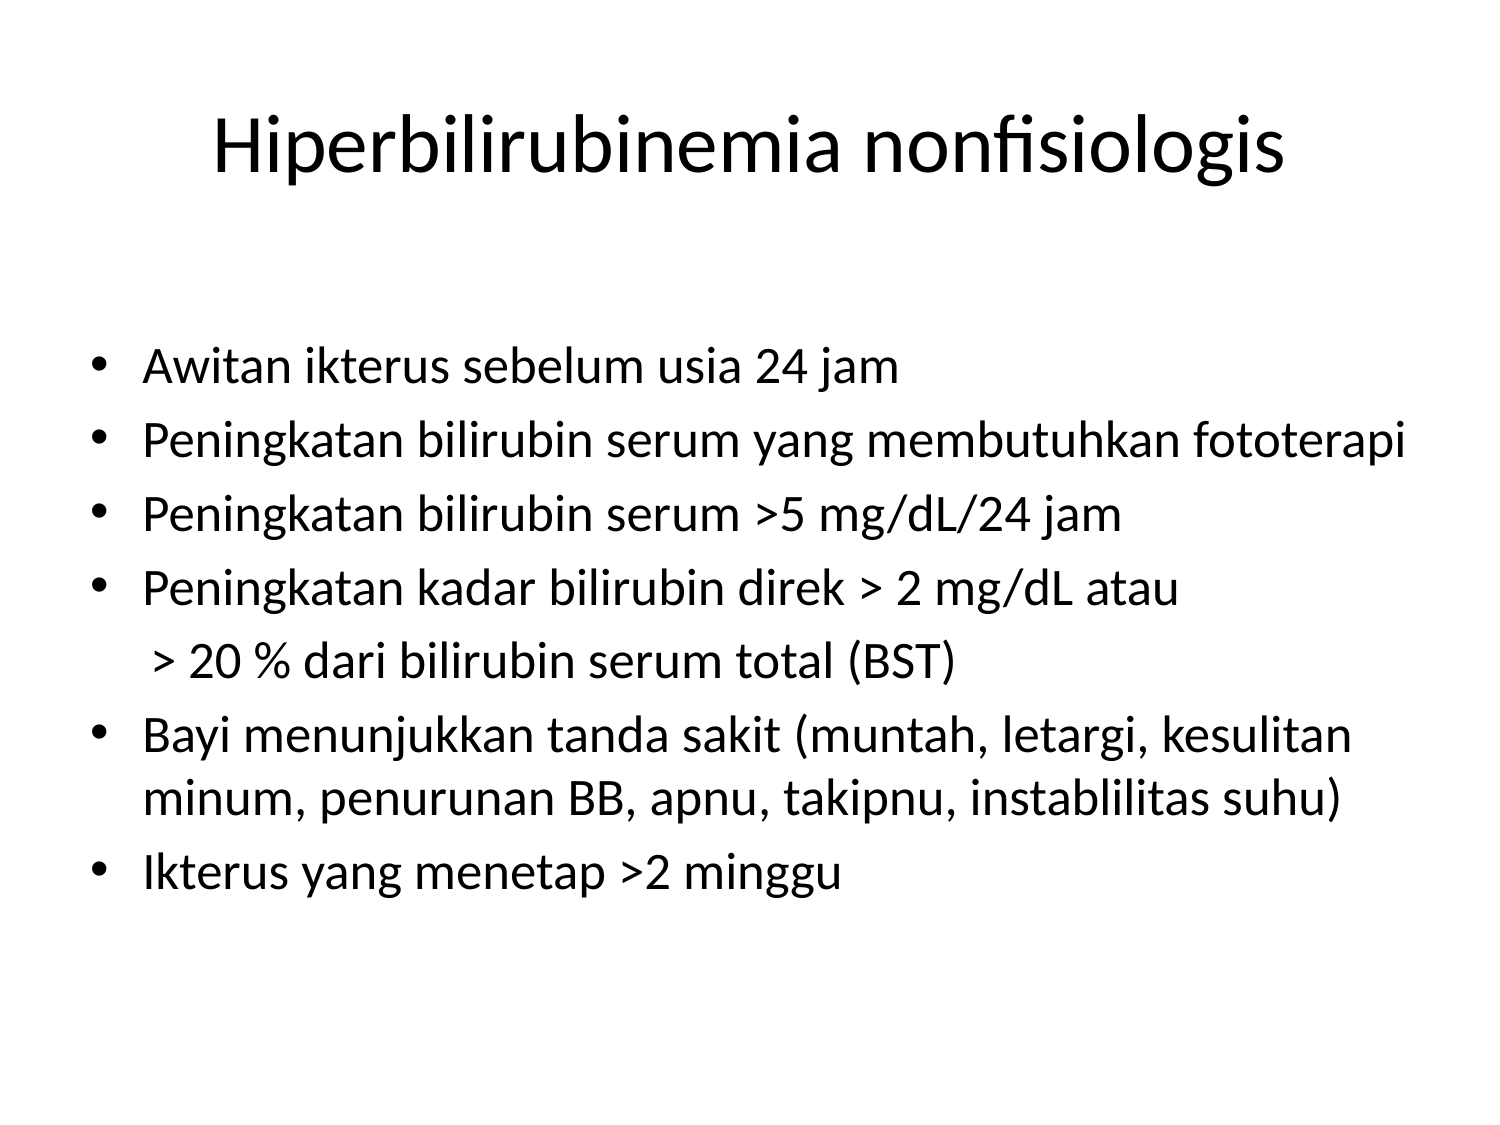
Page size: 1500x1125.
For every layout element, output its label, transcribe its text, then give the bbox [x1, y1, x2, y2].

title Hiperbilirubinemia nonfisiologis [75, 45, 1425, 233]
list Awitan ikterus sebelum usia 24 jam Peningkatan bilirubin serum yang membutuhkan fototerapi Peningkatan bilirubin serum >5 mg/dL/24 jam Peningkatan kadar bilirubin direk > 2 mg/dL atau > 20 % dari bilirubin serum total (BST) Bayi menunjukkan tanda sakit (muntah, letargi, kesulitan minum, penurunan BB, apnu, takipnu, instablilitas suhu) Ikterus yang menetap >2 minggu [75, 249, 1425, 1005]
